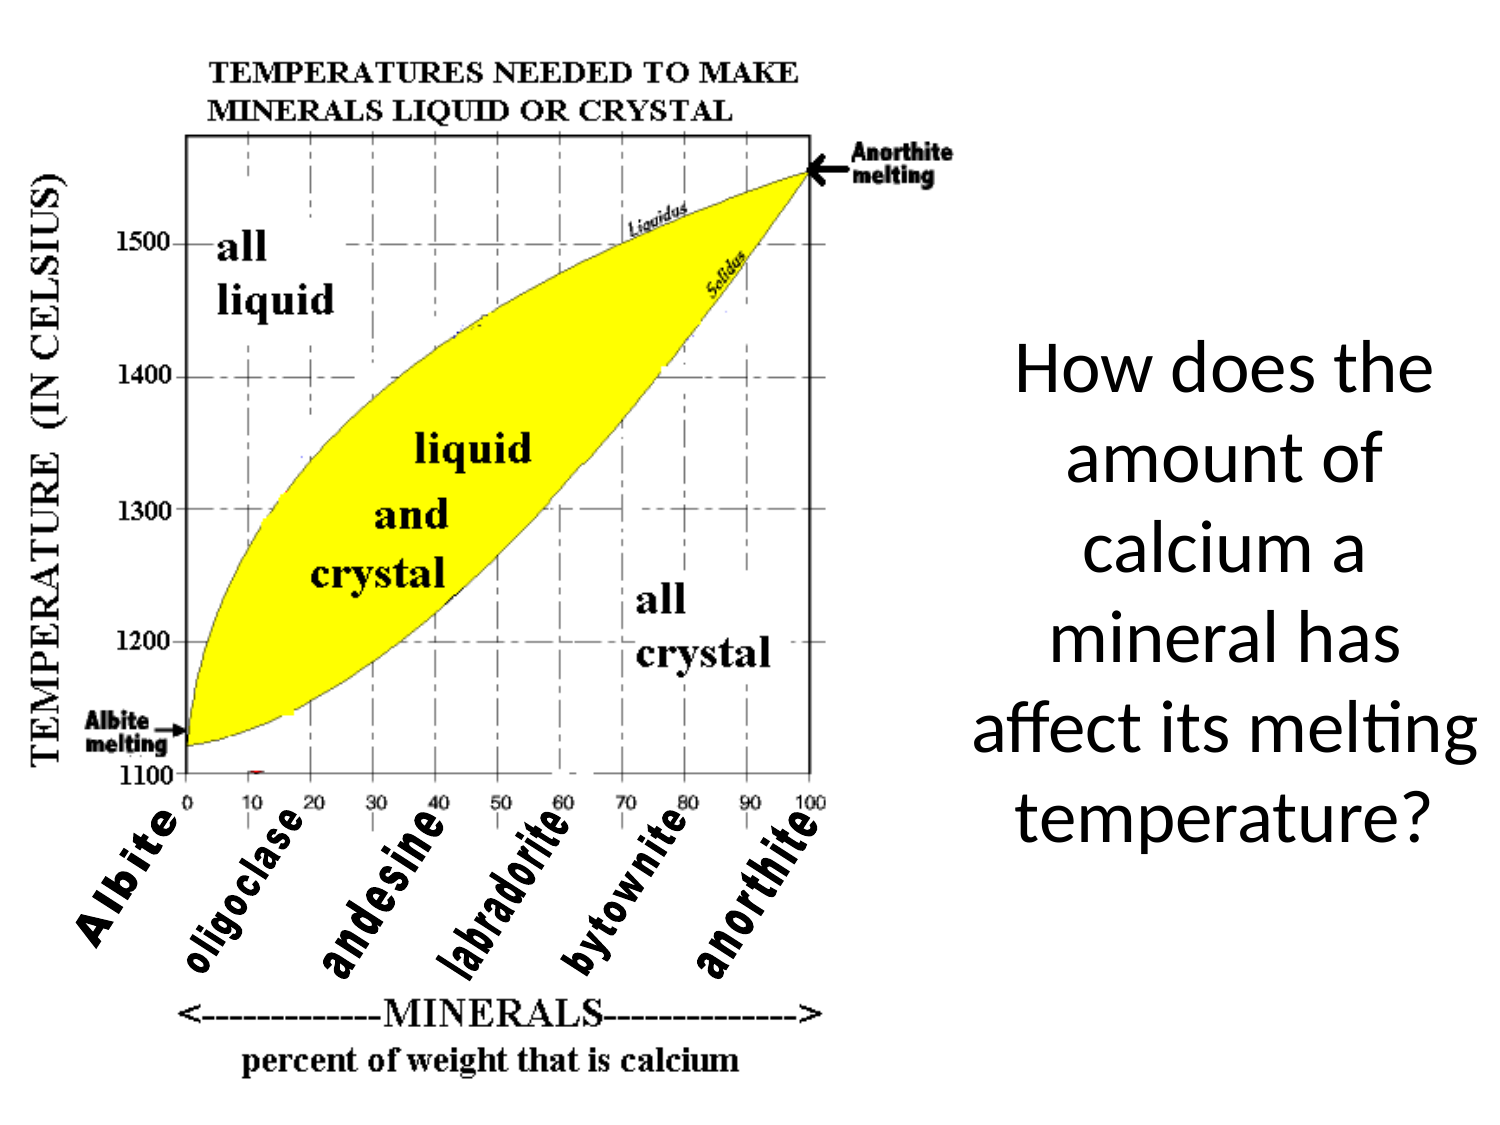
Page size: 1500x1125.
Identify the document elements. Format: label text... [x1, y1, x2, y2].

picture [24, 49, 961, 1083]
title How does the amount of calcium a mineral has affect its melting temperature? [965, 249, 1500, 925]
